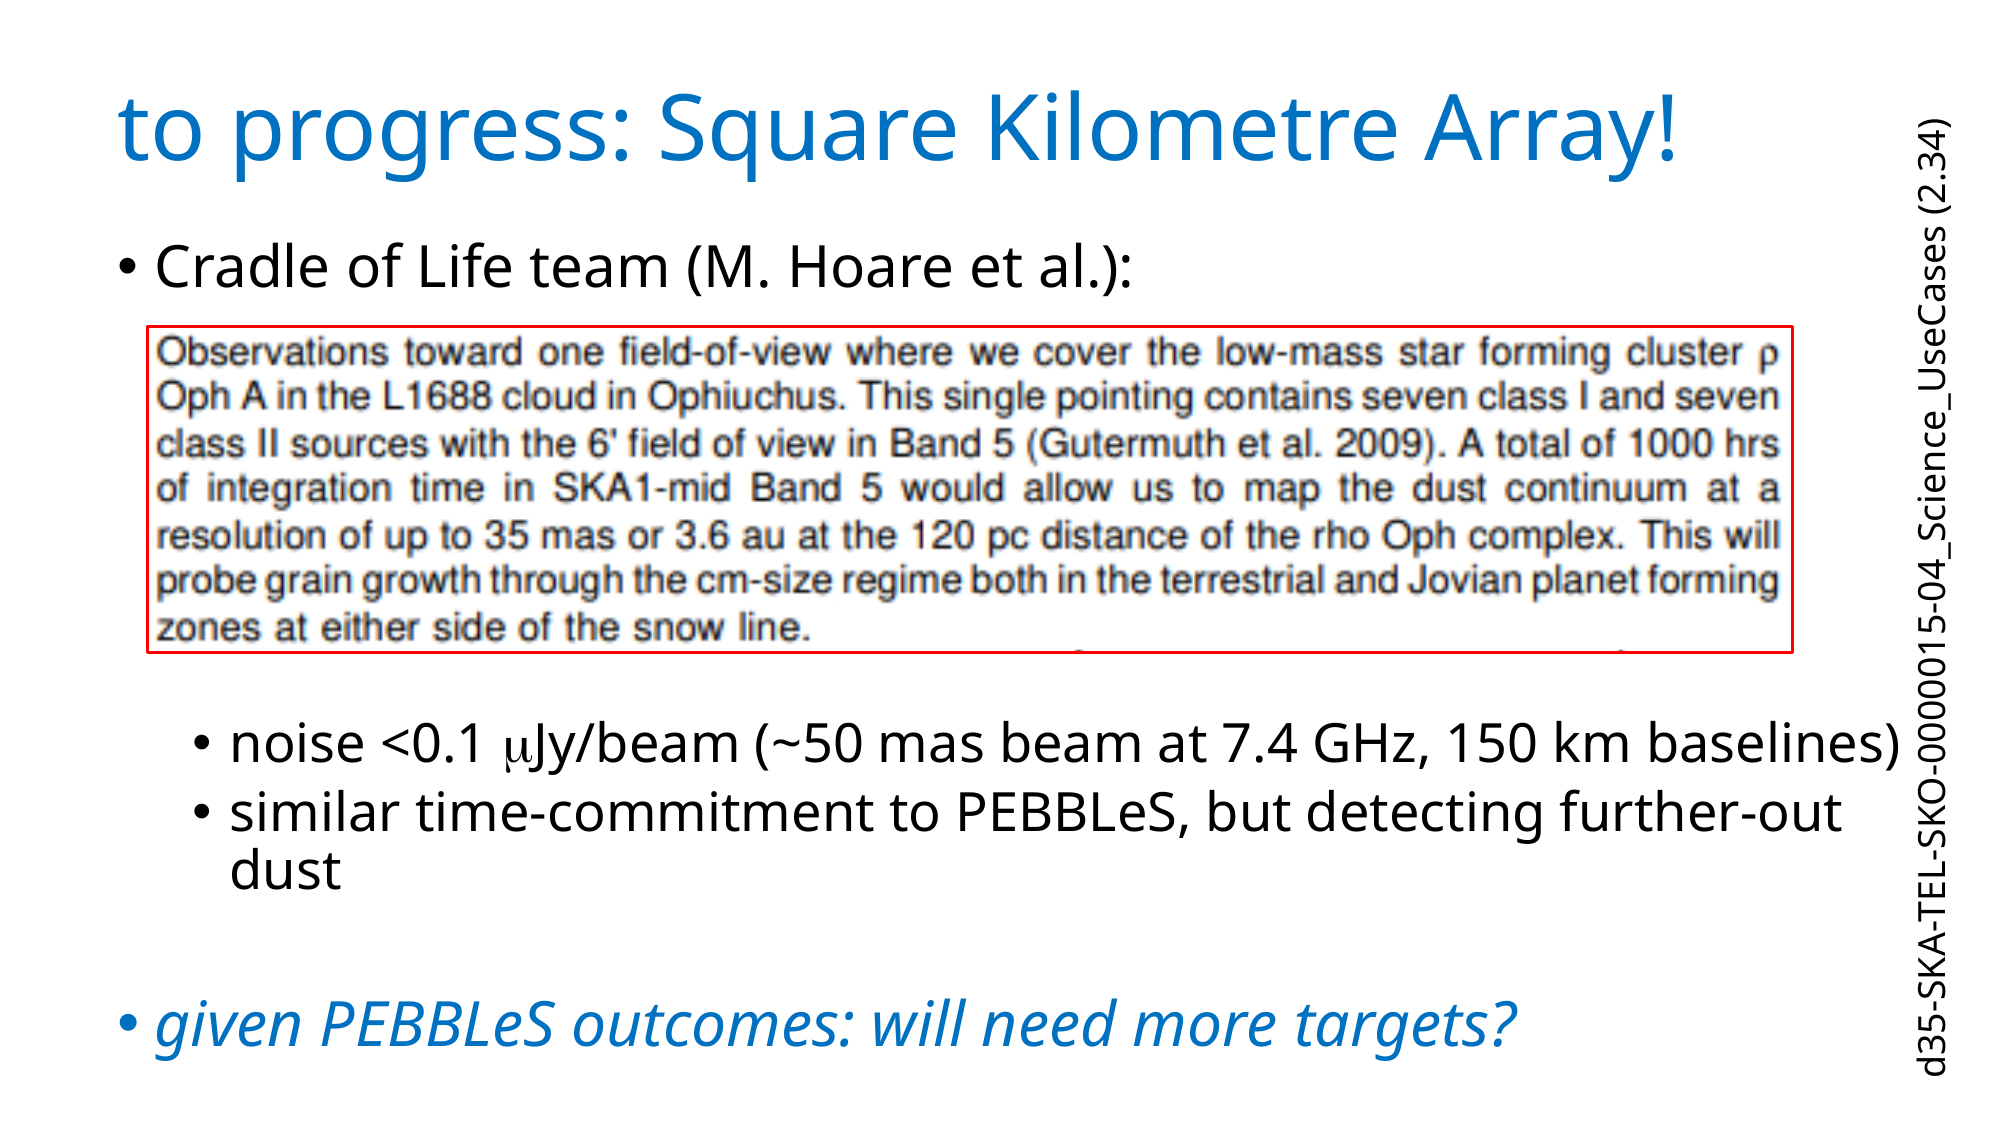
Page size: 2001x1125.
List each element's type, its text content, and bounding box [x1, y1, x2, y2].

title to progress: Square Kilometre Array! [102, 59, 1923, 203]
list Cradle of Life team (M. Hoare et al.): noise <0.1 Jy/beam (~50 mas beam at 7.4 GHz, 150 km baselines) similar time-commitment to PEBBLeS, but detecting further-out dust given PEBBLeS outcomes: will need more targets? [102, 229, 1900, 1094]
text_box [148, 327, 1792, 652]
text_box d35-SKA-TEL-SKO-0000015-04_Science_UseCases (2.34) [1900, 92, 1960, 1094]
